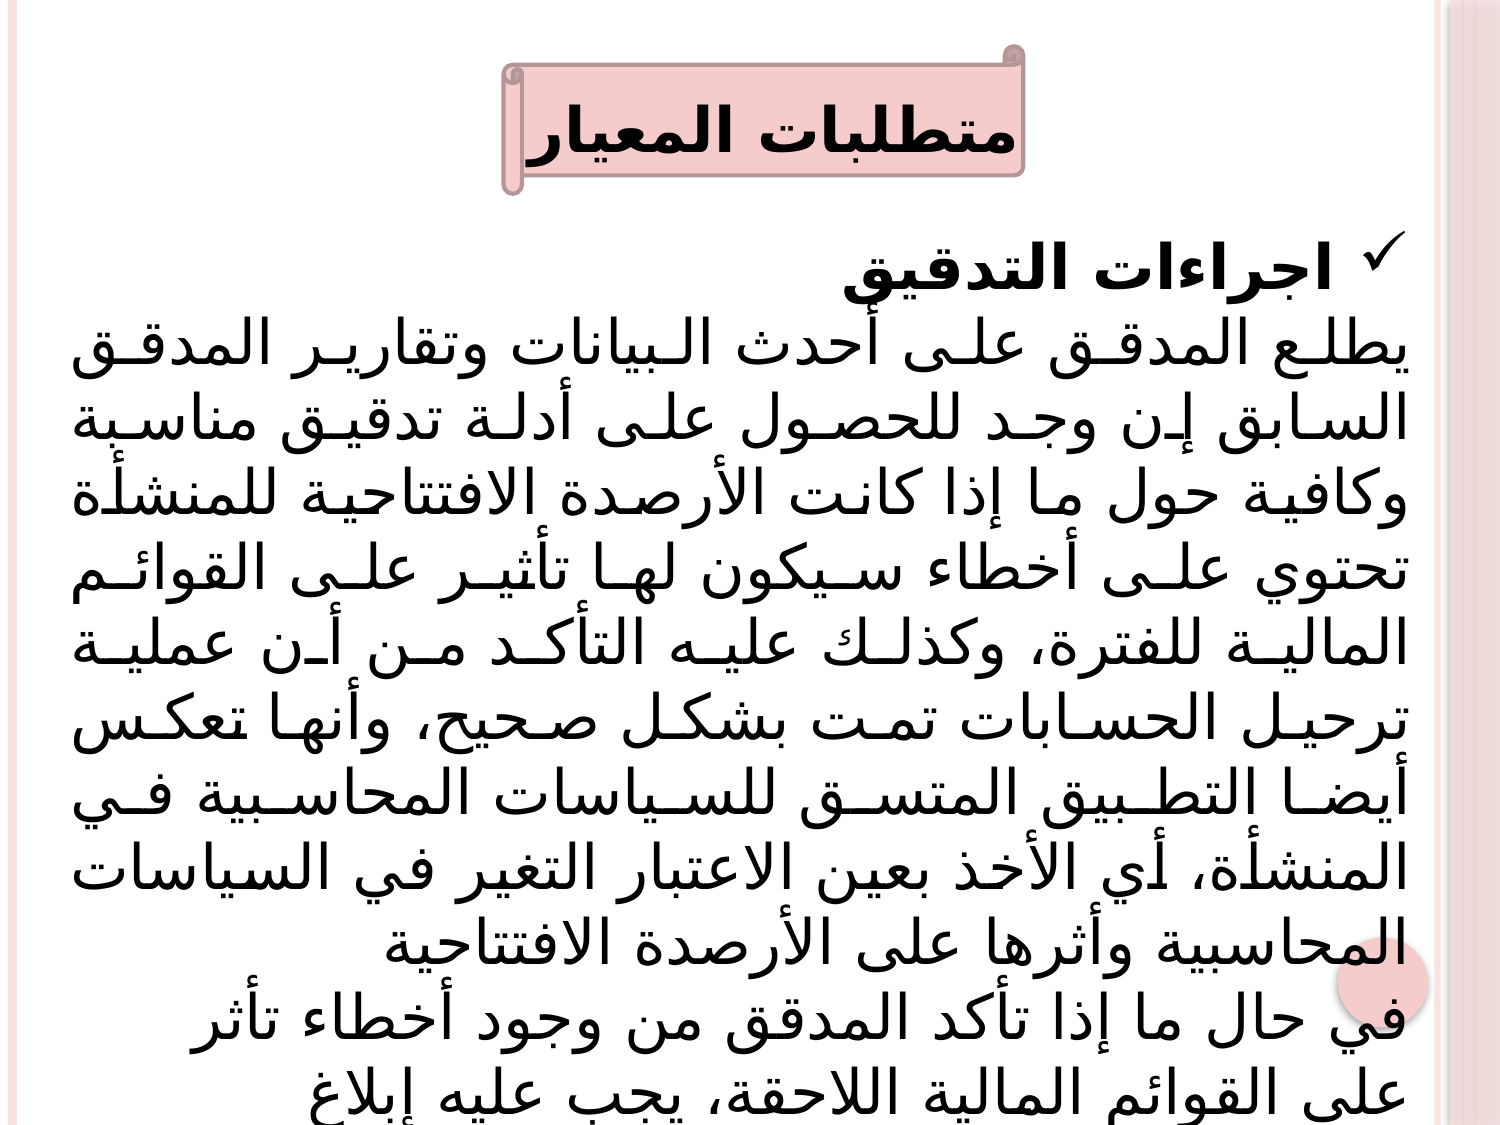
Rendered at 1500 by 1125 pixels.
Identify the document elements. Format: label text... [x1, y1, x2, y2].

text_box اجراءات التدقيق يطلع المدقق على أحدث البيانات وتقارير المدقق السابق إن وجد للحصول على أدلة تدقيق مناسبة وكافية حول ما إذا كانت الأرصدة الافتتاحية للمنشأة تحتوي على أخطاء سيكون لها تأثير على القوائم المالية للفترة، وكذلك عليه التأكد من أن عملية ترحيل الحسابات تمت بشكل صحيح، وأنها تعكس أيضا التطبيق المتسق للسياسات المحاسبية في المنشأة، أي الأخذ بعين الاعتبار التغير في السياسات المحاسبية وأثرها على الأرصدة الافتتاحية في حال ما إذا تأكد المدقق من وجود أخطاء تأثر على القوائم المالية اللاحقة، يجب عليه إبلاغ المستوى المناسب من الإدارة والمسؤولين عن الحوكمة حسب المعيار 450. [55, 219, 1426, 1125]
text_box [262, 20, 1138, 195]
